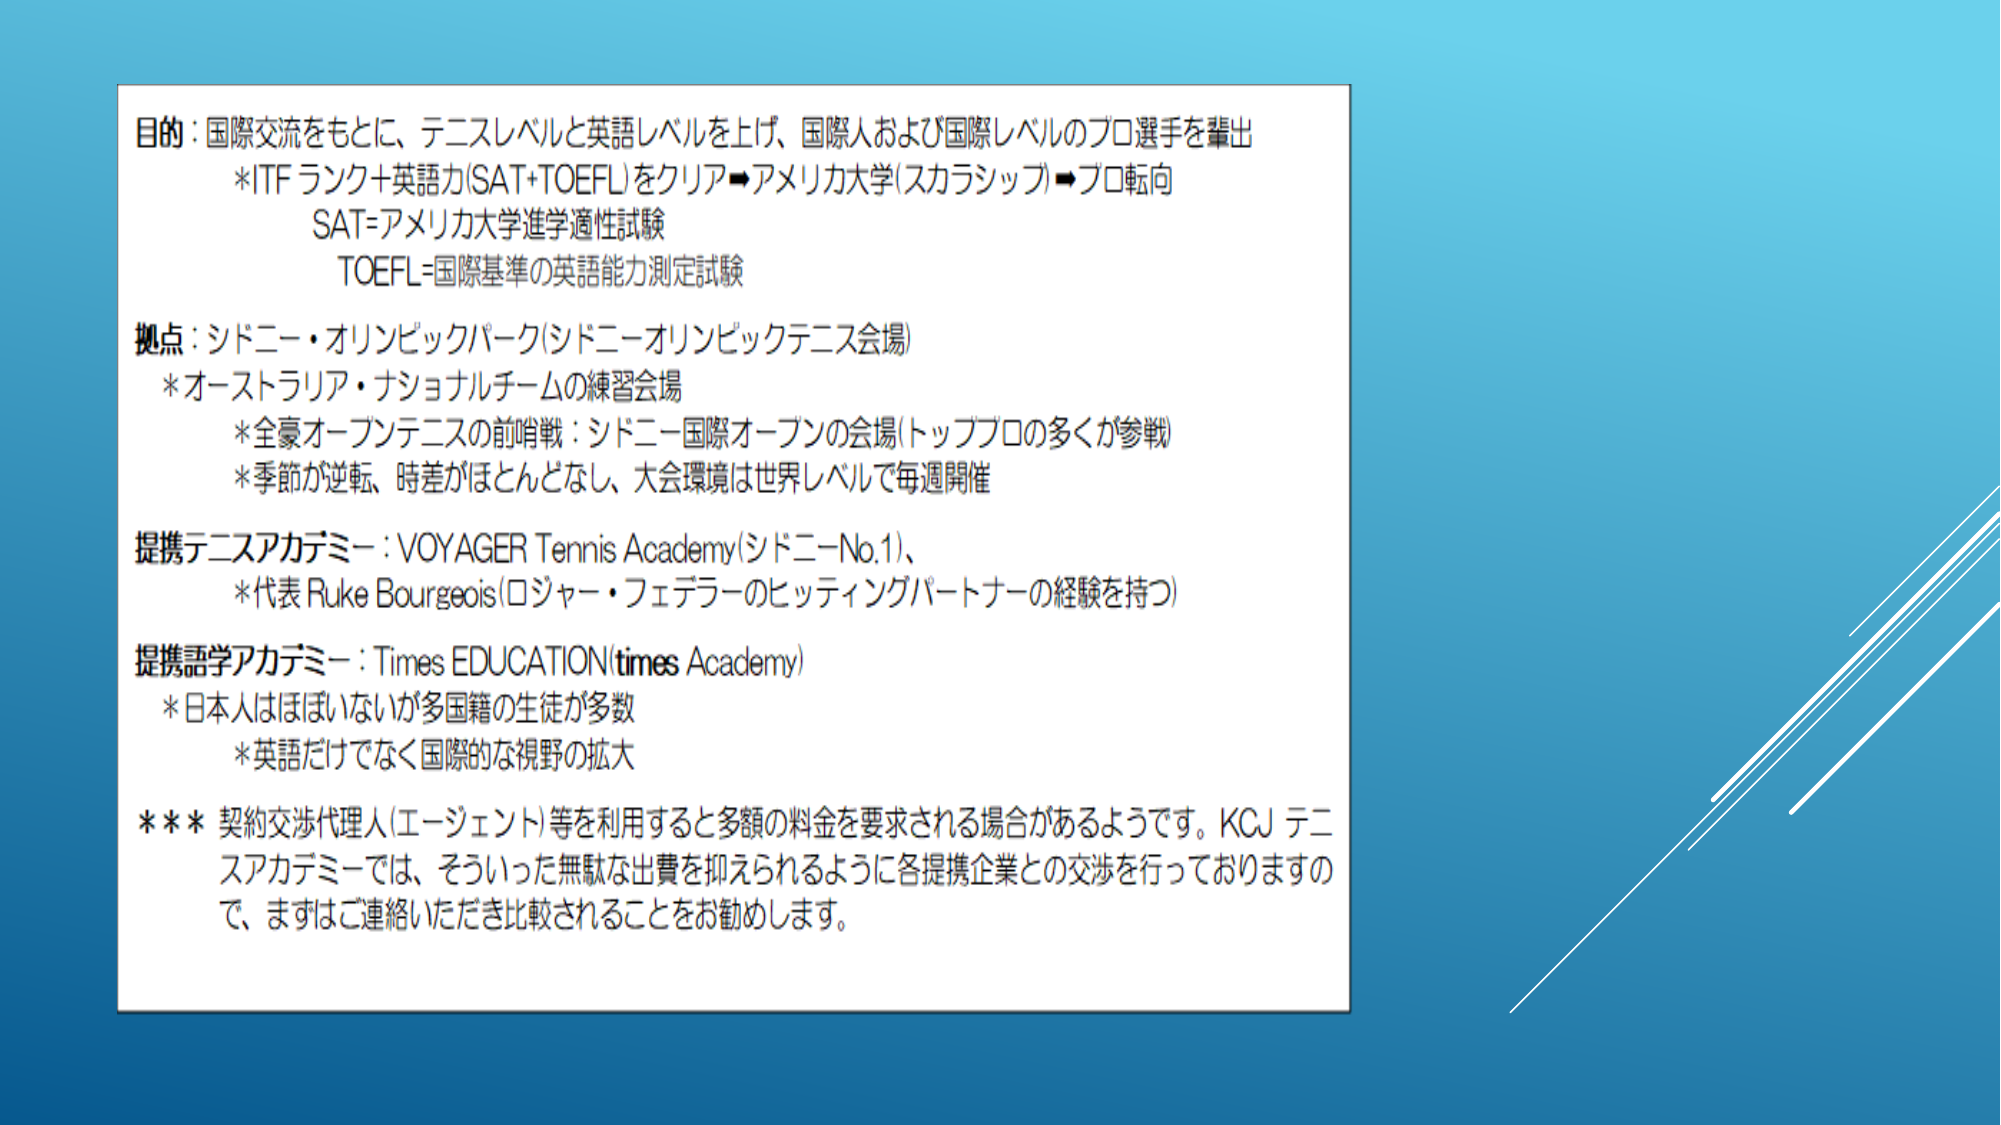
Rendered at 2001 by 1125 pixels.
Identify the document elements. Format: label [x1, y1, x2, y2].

list [116, 84, 1355, 1017]
